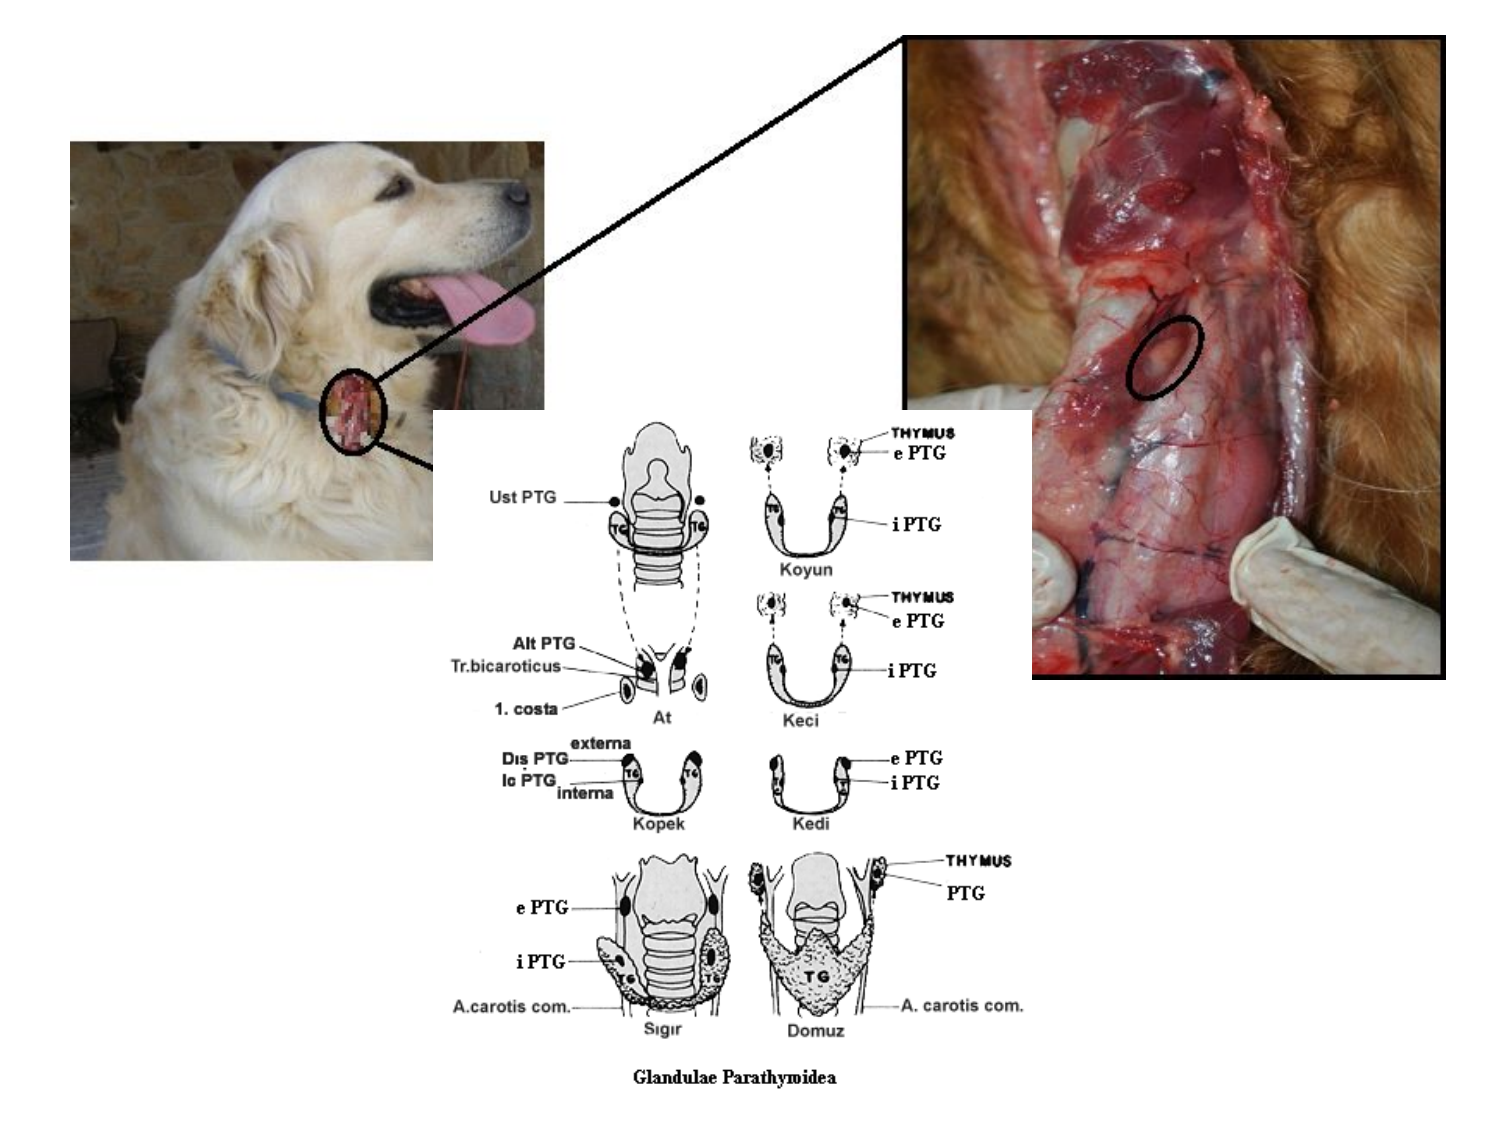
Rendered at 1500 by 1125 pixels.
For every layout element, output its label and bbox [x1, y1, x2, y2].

picture [70, 34, 1446, 1099]
